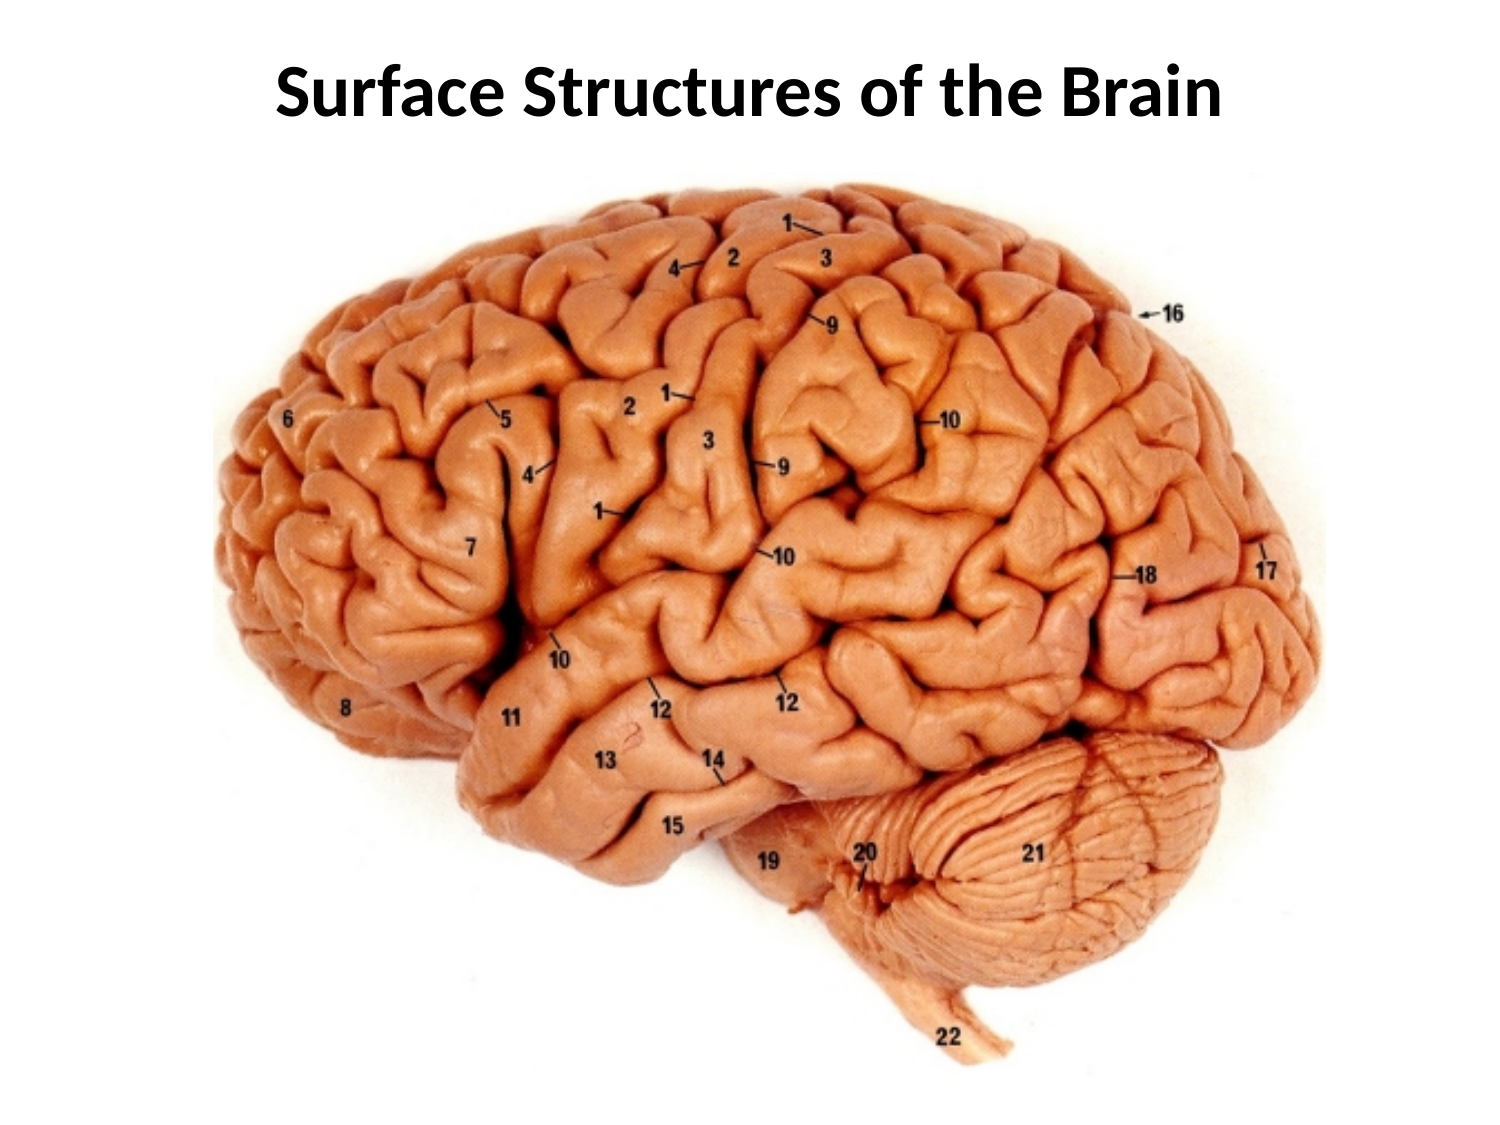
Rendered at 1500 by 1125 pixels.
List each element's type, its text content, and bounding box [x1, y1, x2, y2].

picture [212, 172, 1326, 1077]
text_box Surface Structures of the Brain [260, 34, 1240, 139]
